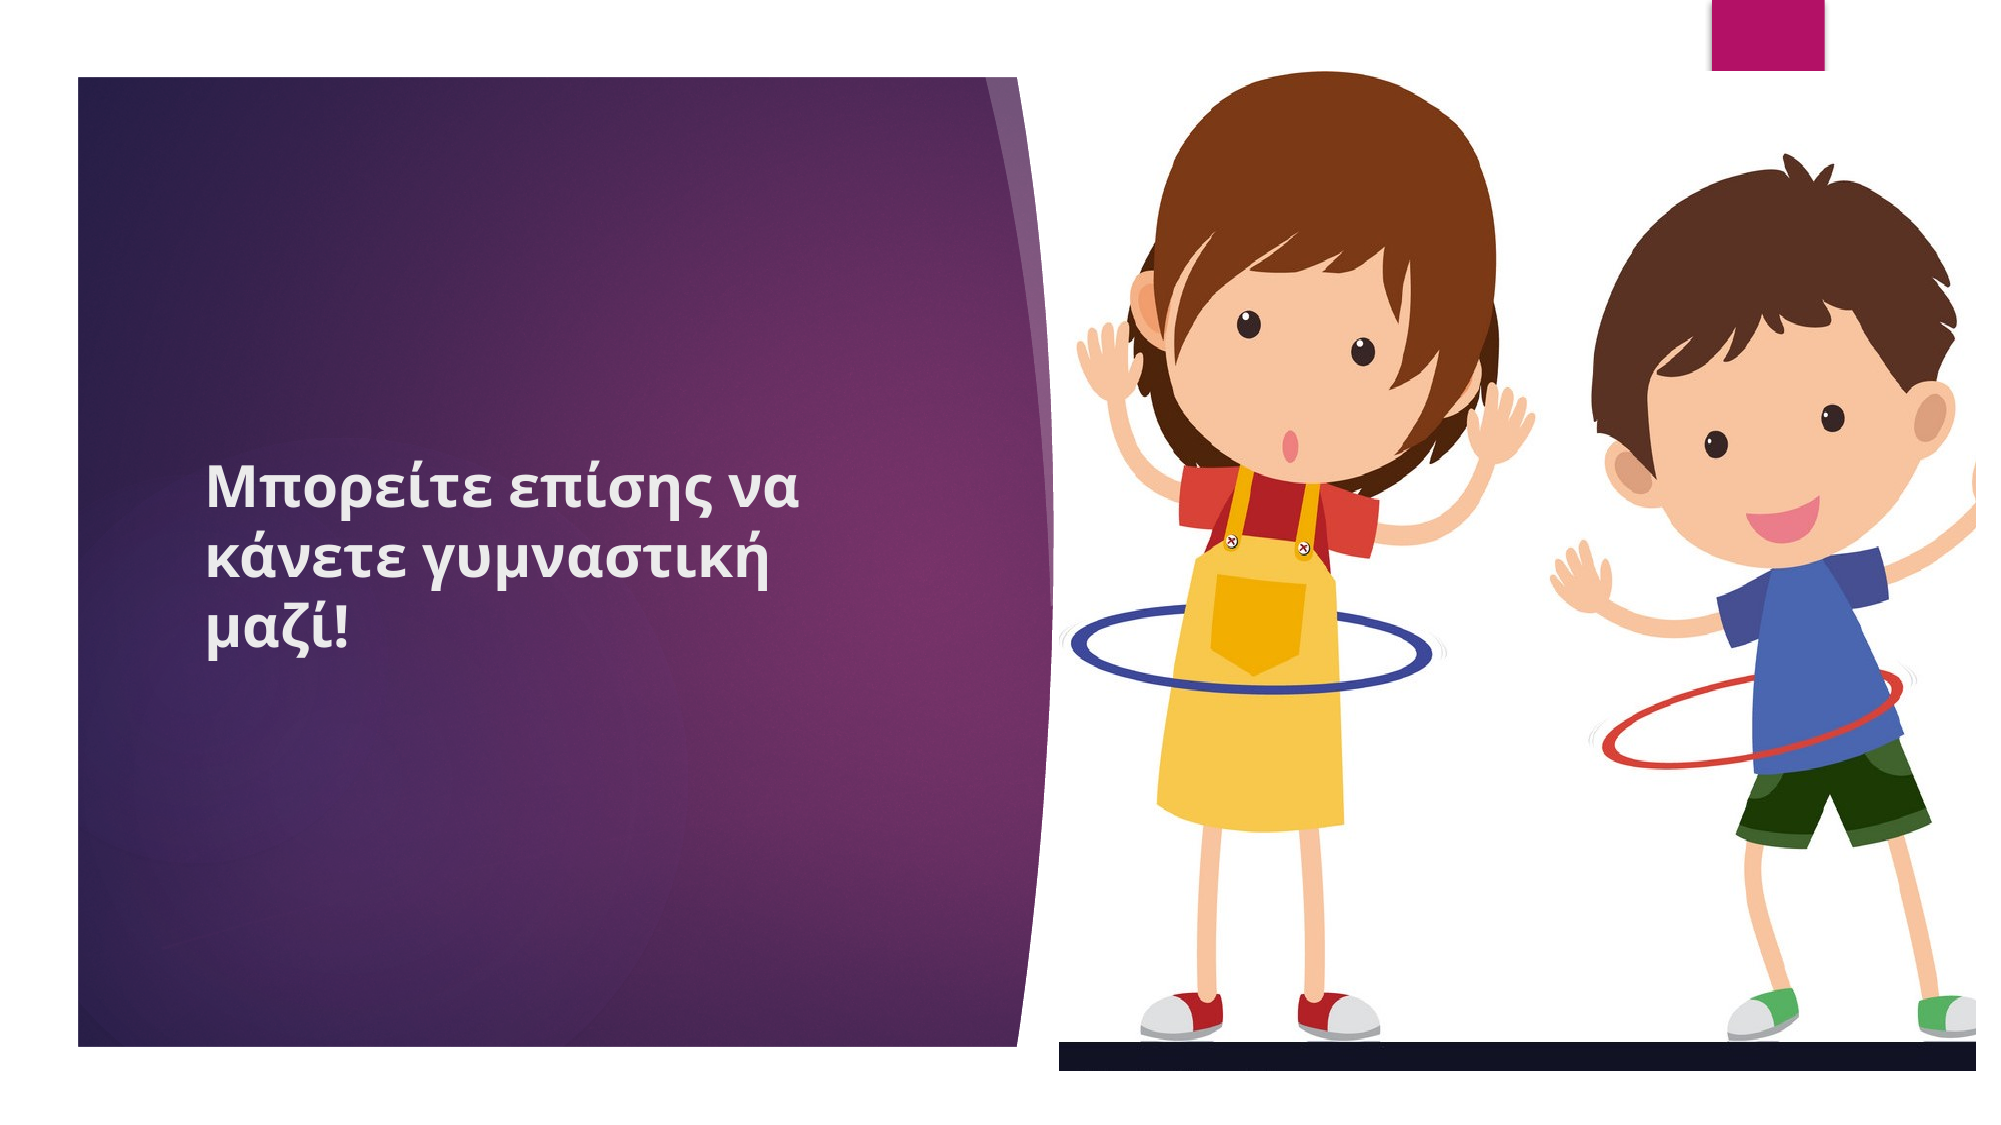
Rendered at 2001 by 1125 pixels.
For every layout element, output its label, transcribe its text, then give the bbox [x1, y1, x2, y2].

picture [1059, 71, 1976, 1071]
title Μπορείτε επίσης να κάνετε γυμναστική μαζί! [189, 100, 904, 1009]
